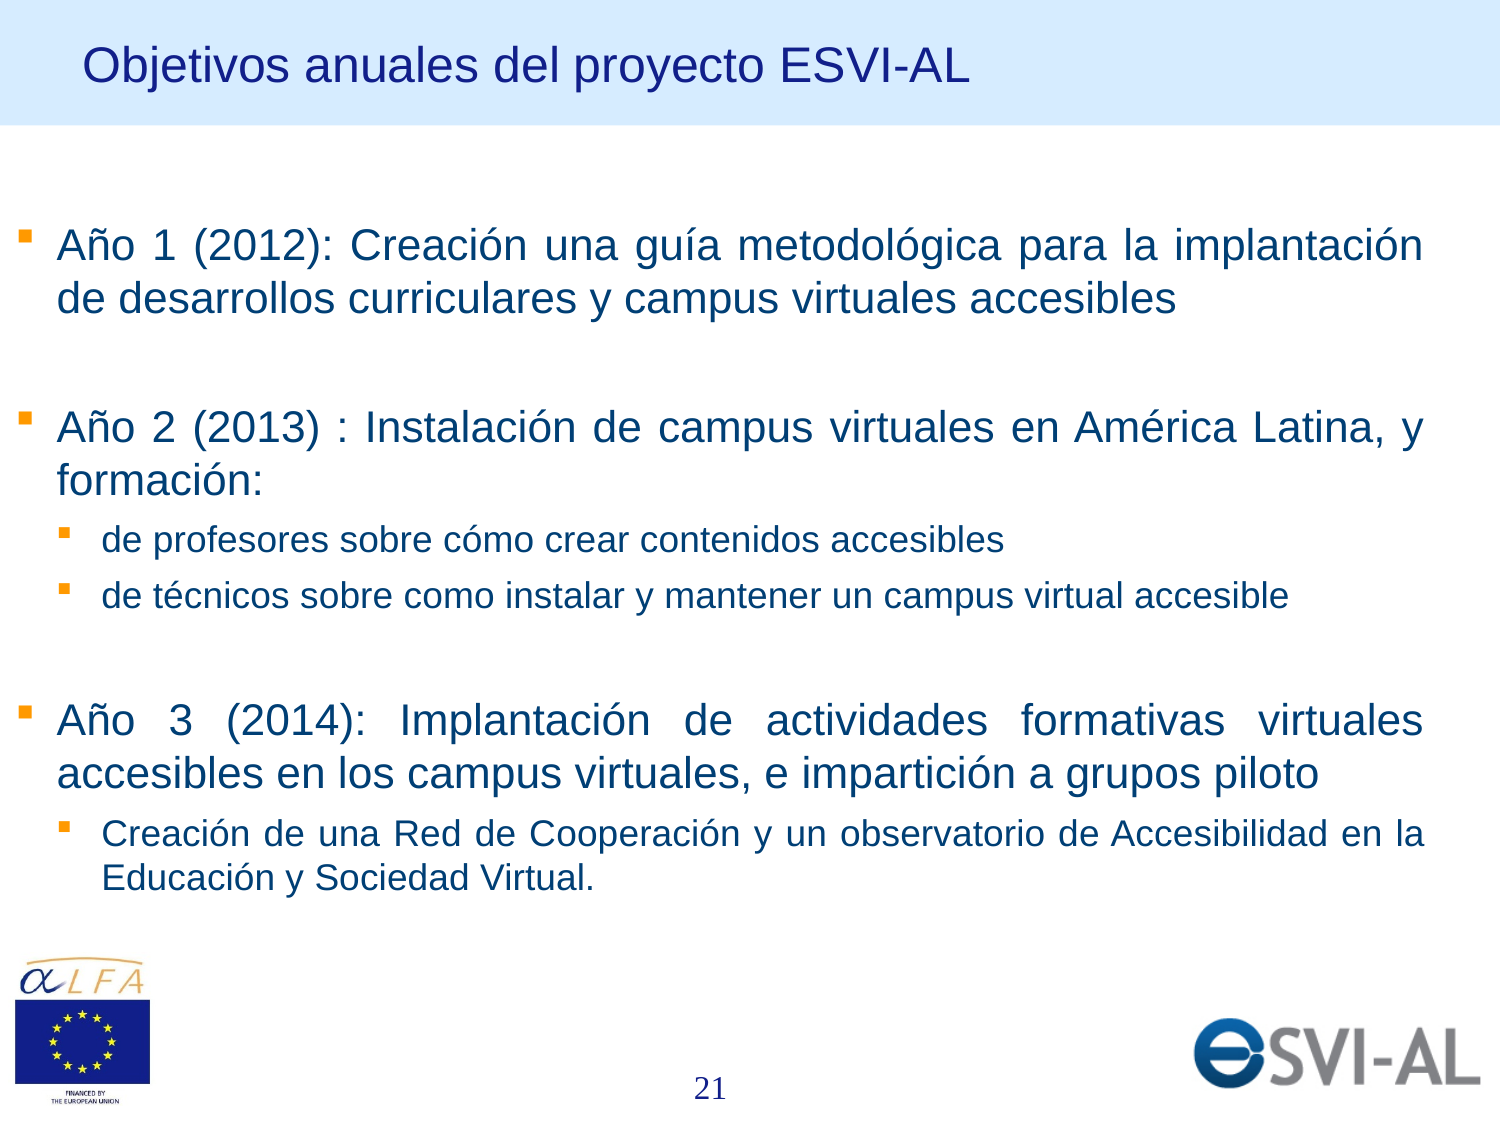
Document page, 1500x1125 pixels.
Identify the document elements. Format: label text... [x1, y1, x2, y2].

list Año 1 (2012): Creación una guía metodológica para la implantación de desarrollos curriculares y campus virtuales accesibles Año 2 (2013) : Instalación de campus virtuales en América Latina, y formación: de profesores sobre cómo crear contenidos accesibles de técnicos sobre como instalar y mantener un campus virtual accesible Año 3 (2014): Implantación de actividades formativas virtuales accesibles en los campus virtuales, e impartición a grupos piloto Creación de una Red de Cooperación y un observatorio de Accesibilidad en la Educación y Sociedad Virtual. [0, 208, 1442, 917]
picture [1189, 1016, 1484, 1092]
picture [8, 952, 157, 1106]
title Objetivos anuales del proyecto ESVI-AL [0, 0, 1500, 127]
